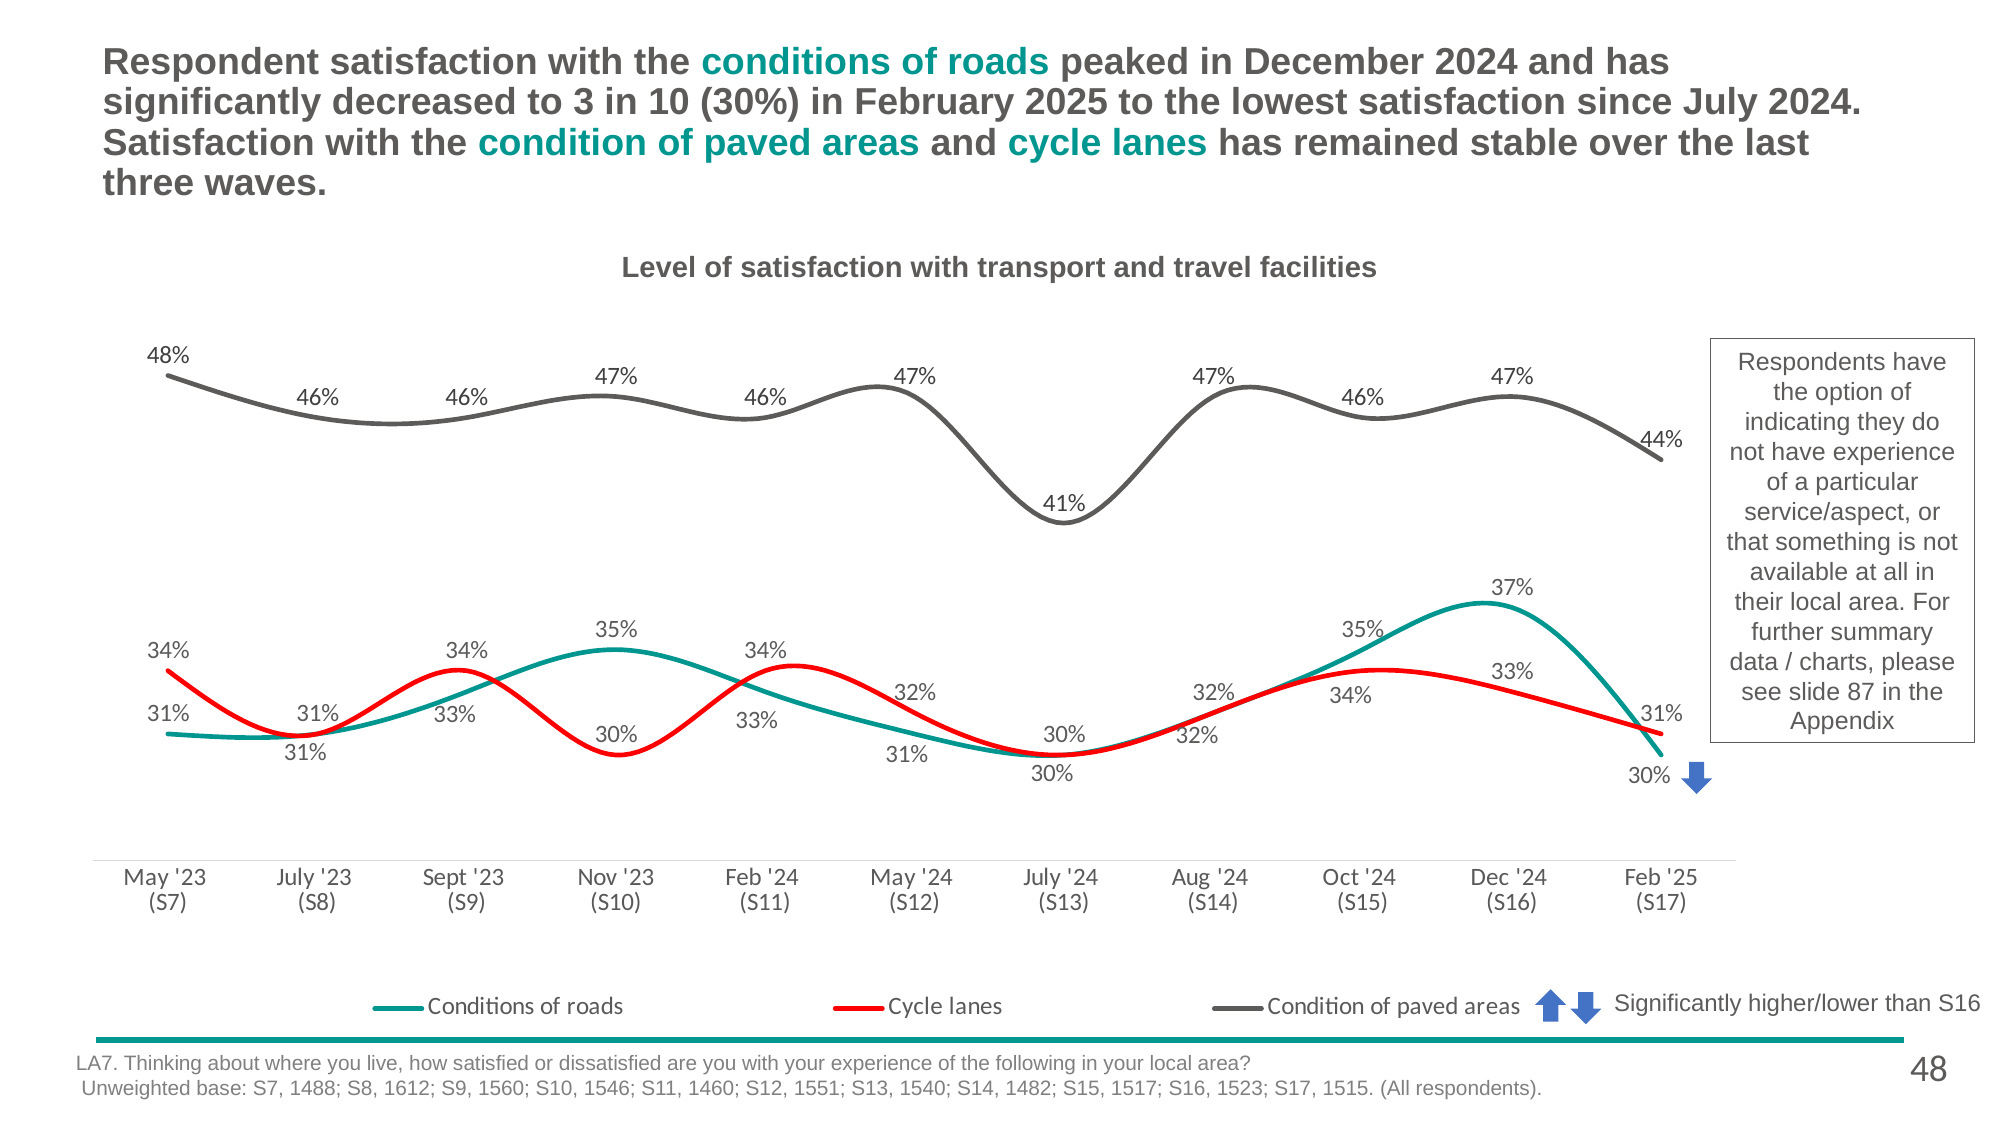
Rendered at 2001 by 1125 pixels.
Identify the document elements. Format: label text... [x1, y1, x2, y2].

text_box Significantly higher/lower than S16 [1742, 980, 1996, 1024]
chart [80, 314, 1742, 1043]
text_box LA7. Thinking about where you live, how satisfied or dissatisfied are you with your experience of the following in your local area? Unweighted base: S7, 1488; S8, 1612; S9, 1560; S10, 1546; S11, 1460; S12, 1551; S13, 1540; S14, 1482; S15, 1517; S16, 1523; S17, 1515. (All respondents). [61, 1041, 1858, 1125]
text_box Level of satisfaction with transport and travel facilities [273, 248, 1727, 284]
text_box 48 [1895, 1036, 1975, 1098]
text_box Respondents have the option of indicating they do not have experience of a particular service/aspect, or that something is not available at all in their local area. For further summary data / charts, please see slide 87 in the Appendix [1742, 338, 1975, 743]
title Respondent satisfaction with the conditions of roads peaked in December 2024 and has significantly decreased to 3 in 10 (30%) in February 2025 to the lowest satisfaction since July 2024. Satisfaction with the condition of paved areas and cycle lanes has remained stable over the last three waves. [87, 46, 1913, 200]
